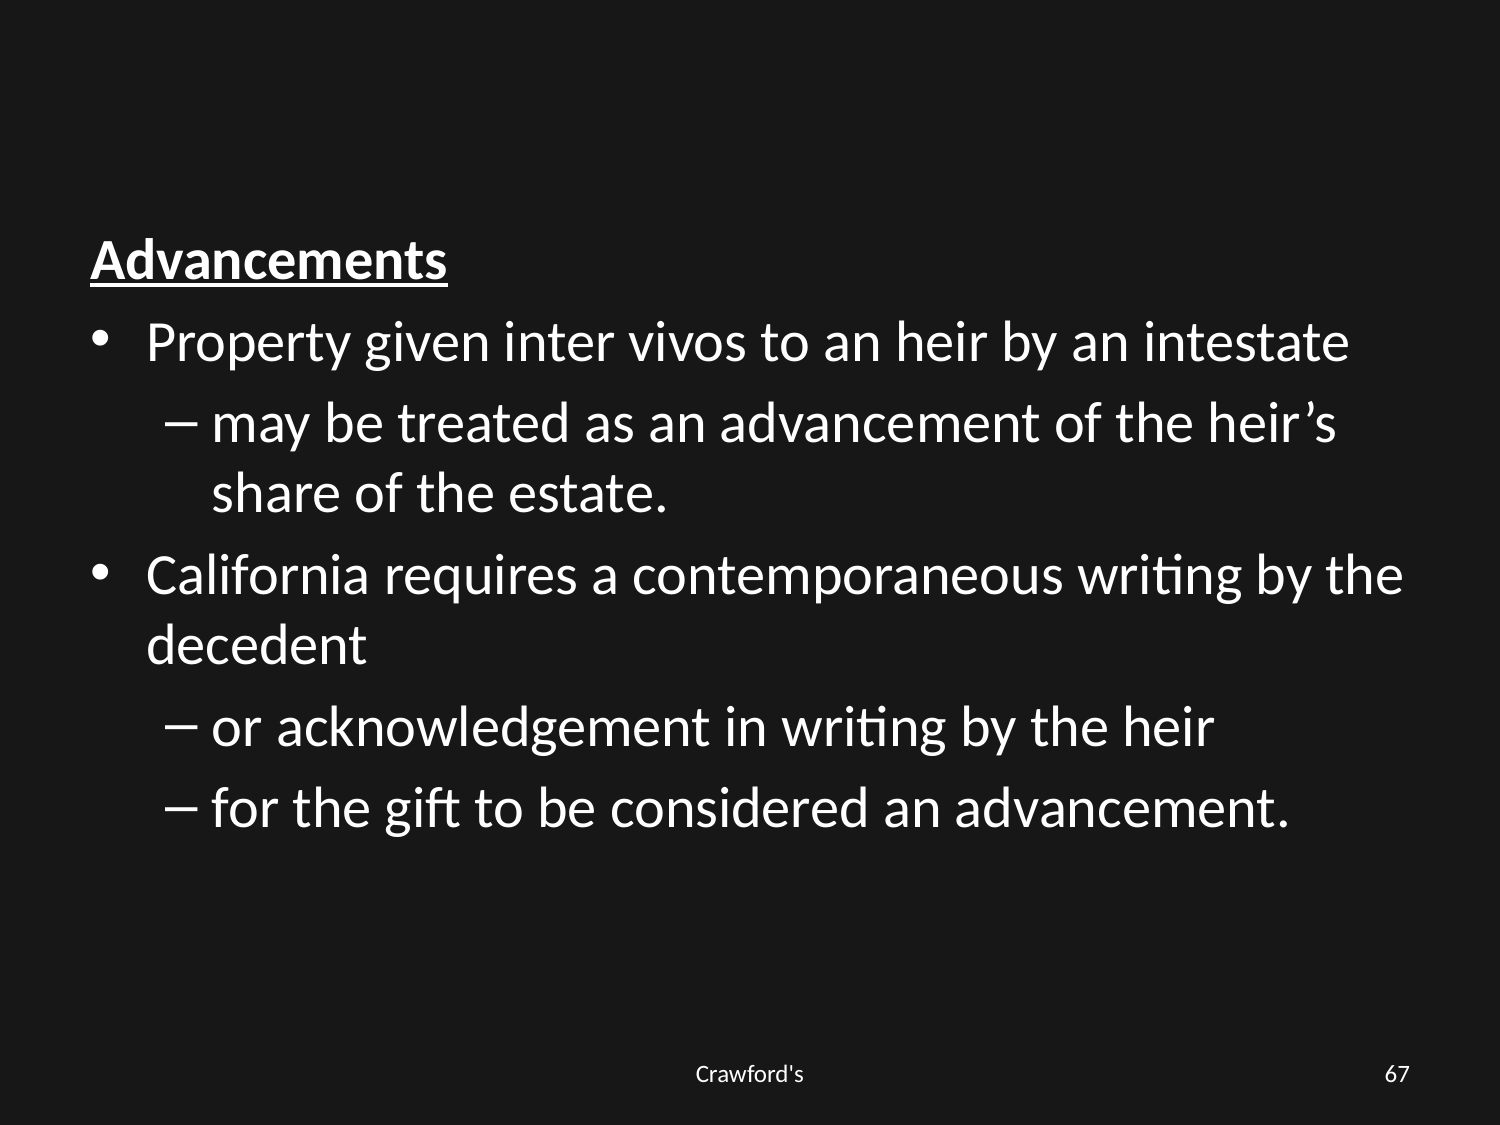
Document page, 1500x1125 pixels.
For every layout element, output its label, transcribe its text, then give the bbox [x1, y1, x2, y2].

list Advancements Property given inter vivos to an heir by an intestate may be treated as an advancement of the heir’s share of the estate. California requires a contemporaneous writing by the decedent or acknowledgement in writing by the heir for the gift to be considered an advancement. [75, 137, 1425, 1005]
slide_number 67 [1074, 1042, 1425, 1103]
footer Crawford's [512, 1042, 988, 1103]
